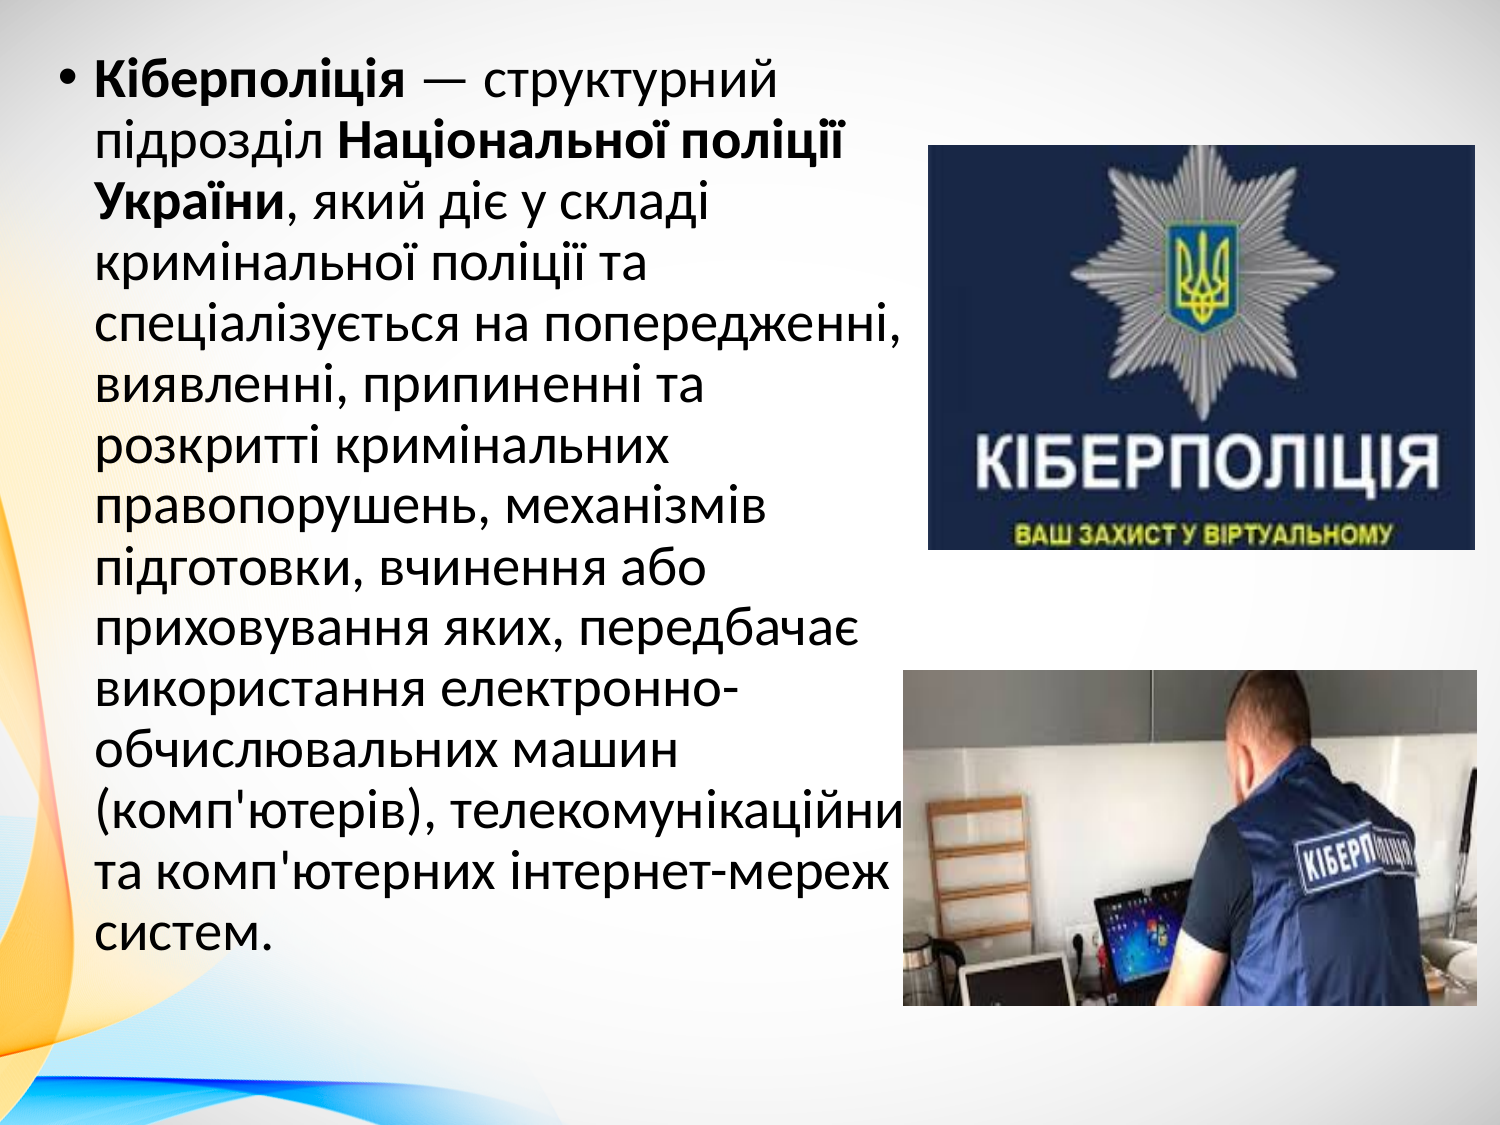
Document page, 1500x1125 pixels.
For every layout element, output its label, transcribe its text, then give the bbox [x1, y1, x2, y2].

list Кіберполіція — структурний підрозділ Національної поліції України, який діє у складі кримінальної поліції та спеціалізується на попередженні, виявленні, припиненні та розкритті кримінальних правопорушень, механізмів підготовки, вчинення або приховування яких, передбачає використання електронно-обчислювальних машин (комп'ютерів), телекомунікаційних та комп'ютерних інтернет-мереж і систем. [42, 40, 960, 1014]
picture [0, 0, 1500, 1125]
